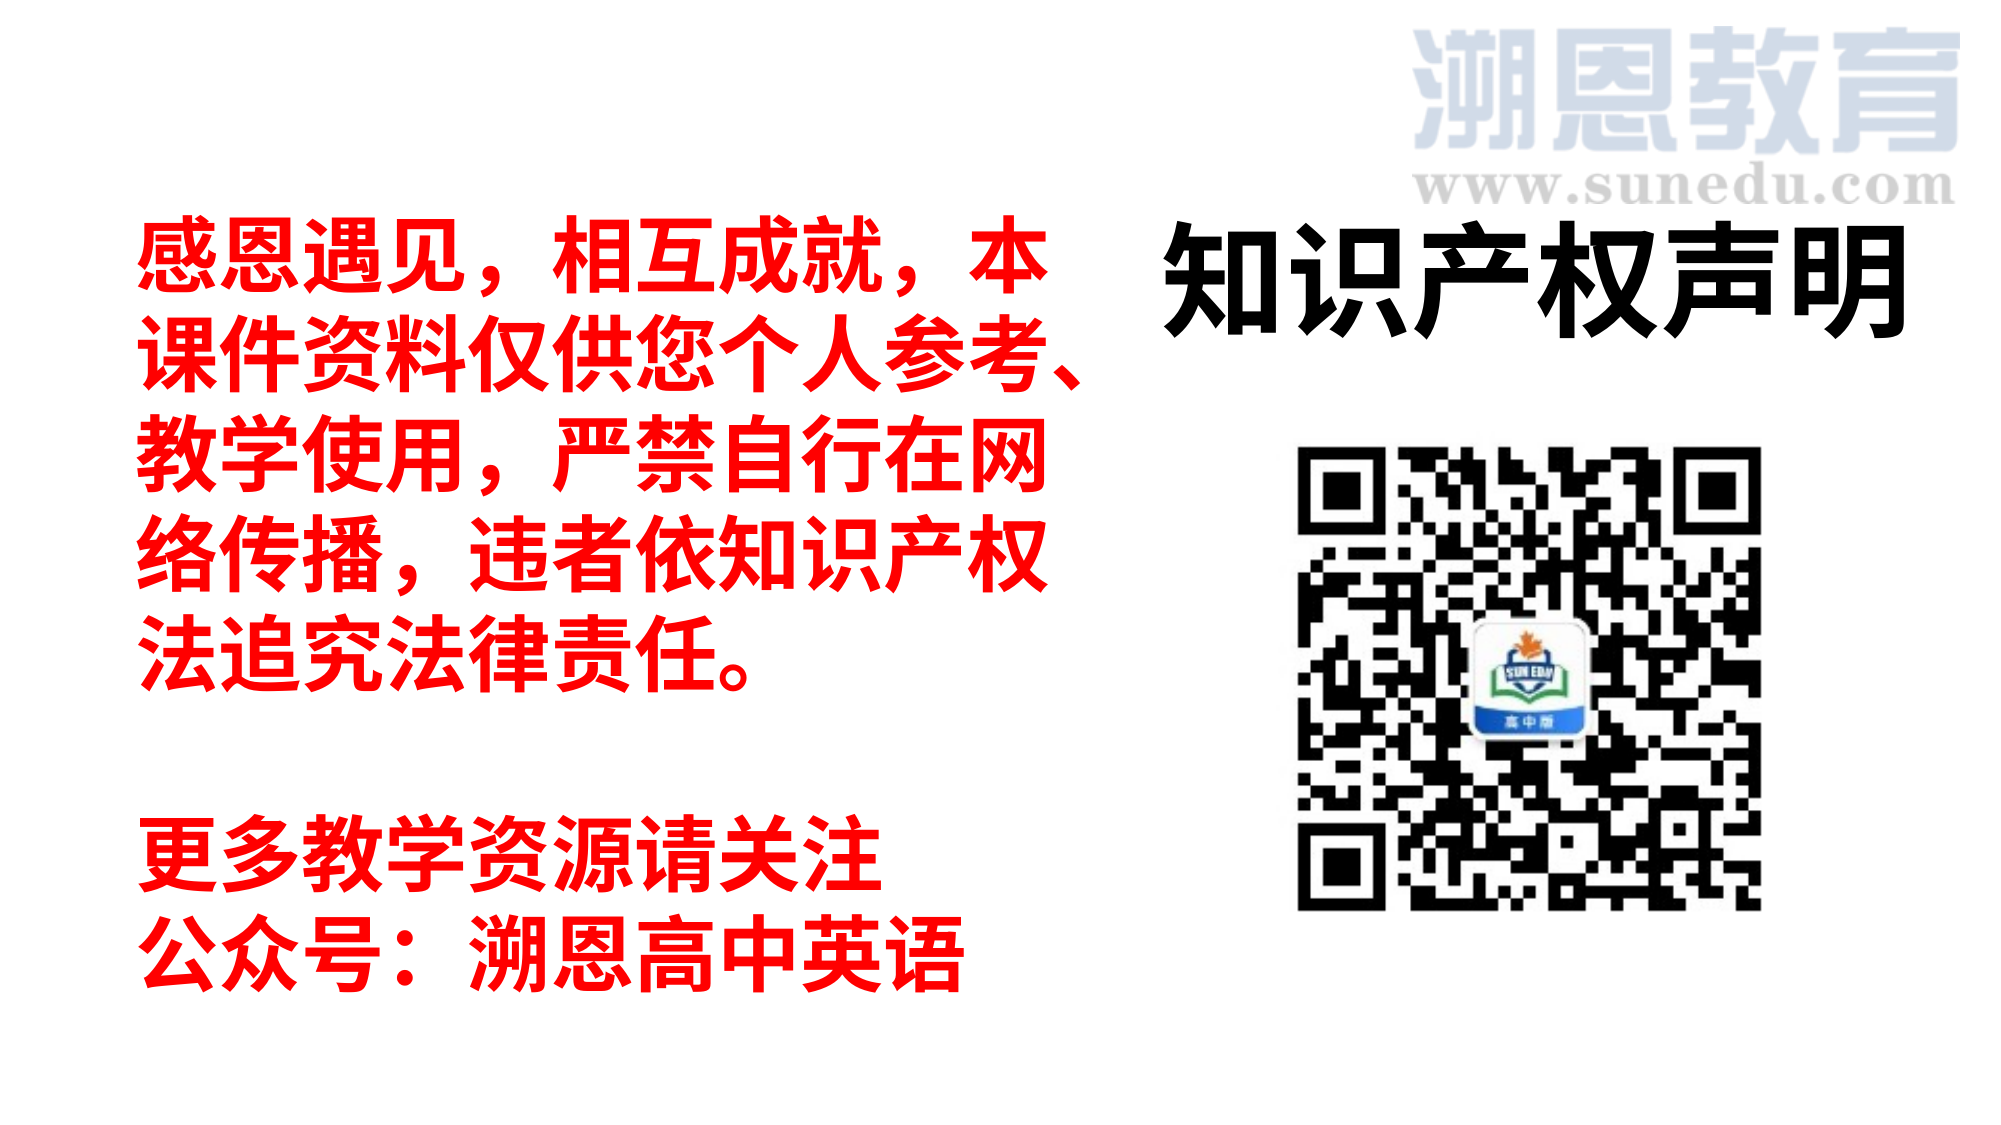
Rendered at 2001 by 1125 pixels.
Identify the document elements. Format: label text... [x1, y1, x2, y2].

text_box 感恩遇见，相互成就，本课件资料仅供您个人参考、教学使用，严禁自行在网络传播，违者依知识产权法追究法律责任。 更多教学资源请关注 公众号：溯恩高中英语 [120, 195, 1121, 1010]
text_box 知识产权声明 [1146, 195, 2000, 360]
picture [1260, 410, 1799, 949]
